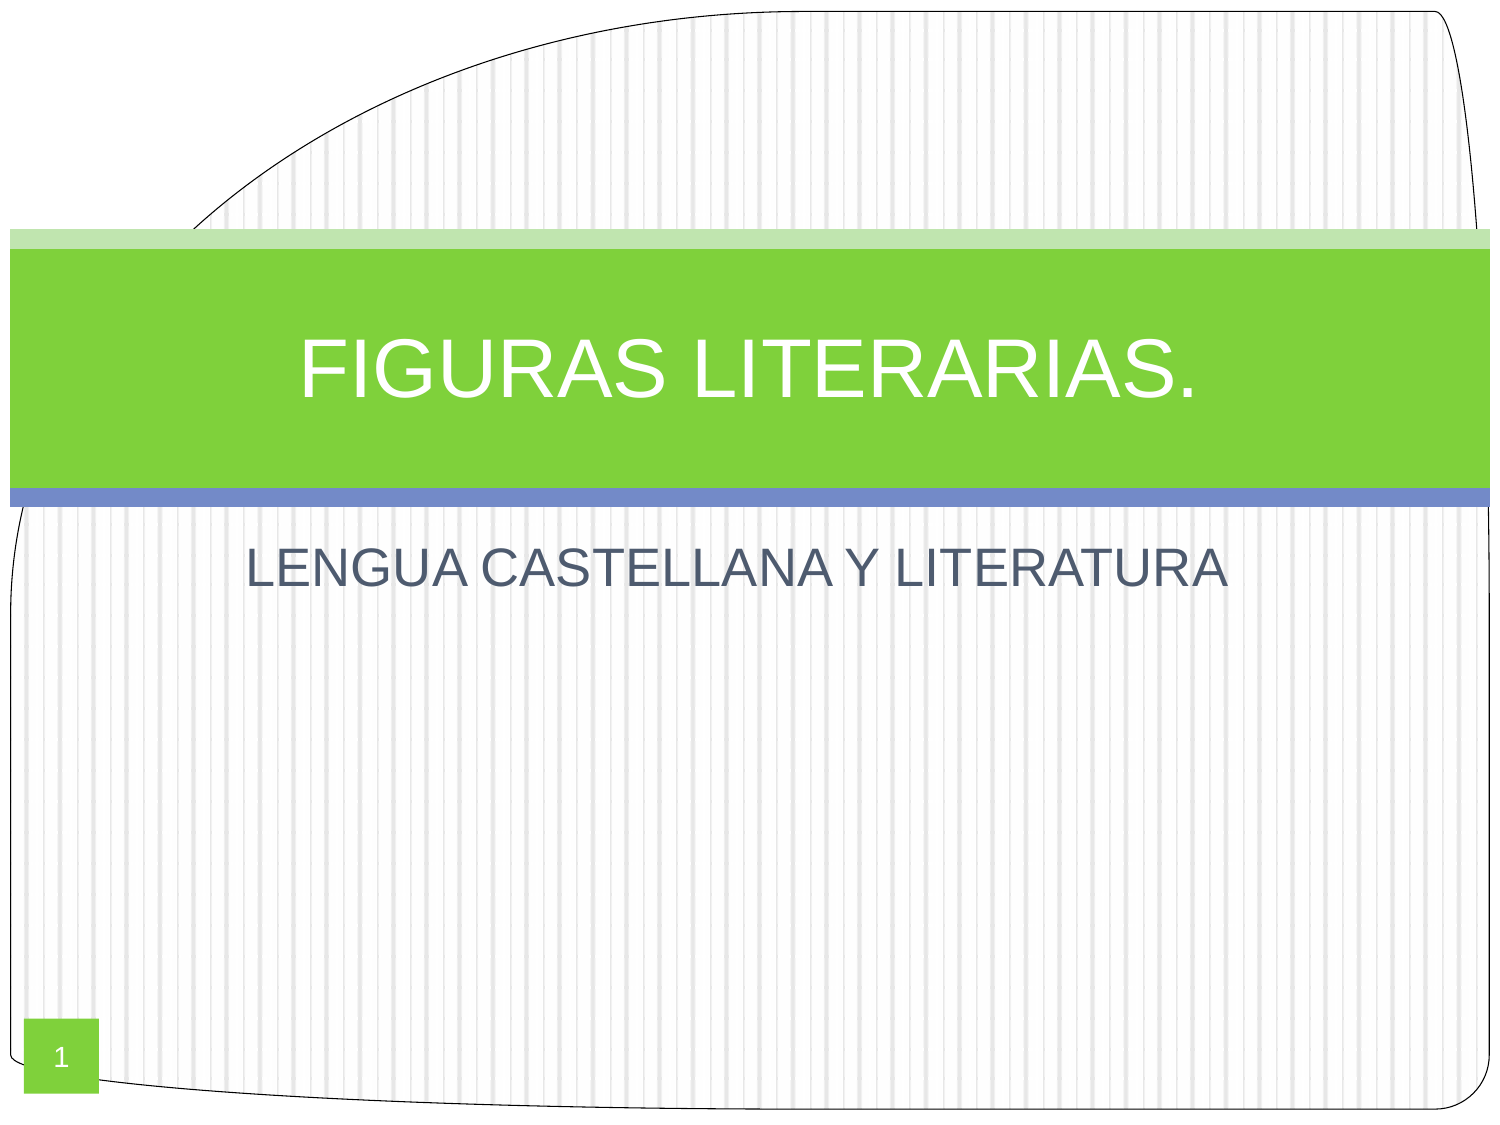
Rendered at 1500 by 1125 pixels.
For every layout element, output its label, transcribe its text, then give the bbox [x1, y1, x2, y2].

text_box 1 [23, 1018, 99, 1094]
picture [196, 12, 1476, 229]
text_box FIGURAS LITERARIAS. [74, 247, 1425, 489]
text_box LENGUA CASTELLANA Y LITERATURA [212, 525, 1263, 788]
picture [12, 507, 1488, 1108]
